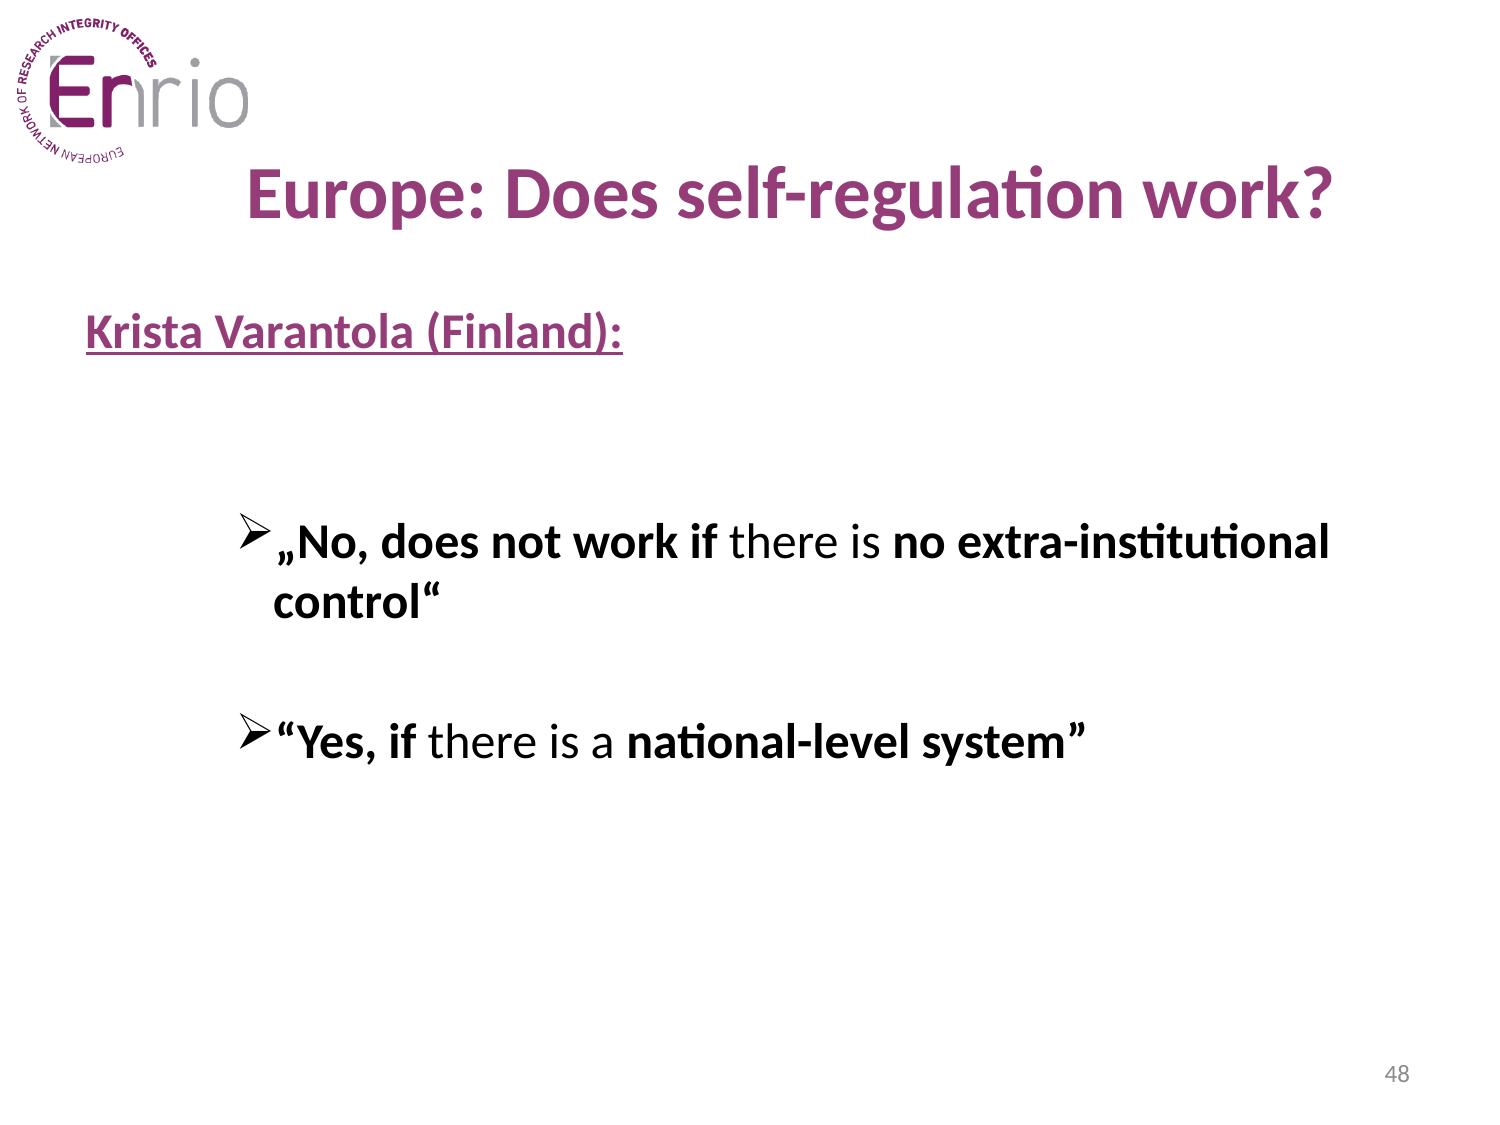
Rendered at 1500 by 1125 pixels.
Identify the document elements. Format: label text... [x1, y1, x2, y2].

text_box Krista Varantola (Finland): „No, does not work if there is no extra-institutional control“ “Yes, if there is a national-level system” [70, 290, 1459, 1034]
picture [17, 18, 248, 164]
text_box Europe: Does self-regulation work? [159, 135, 1424, 241]
slide_number 48 [1074, 1042, 1425, 1103]
